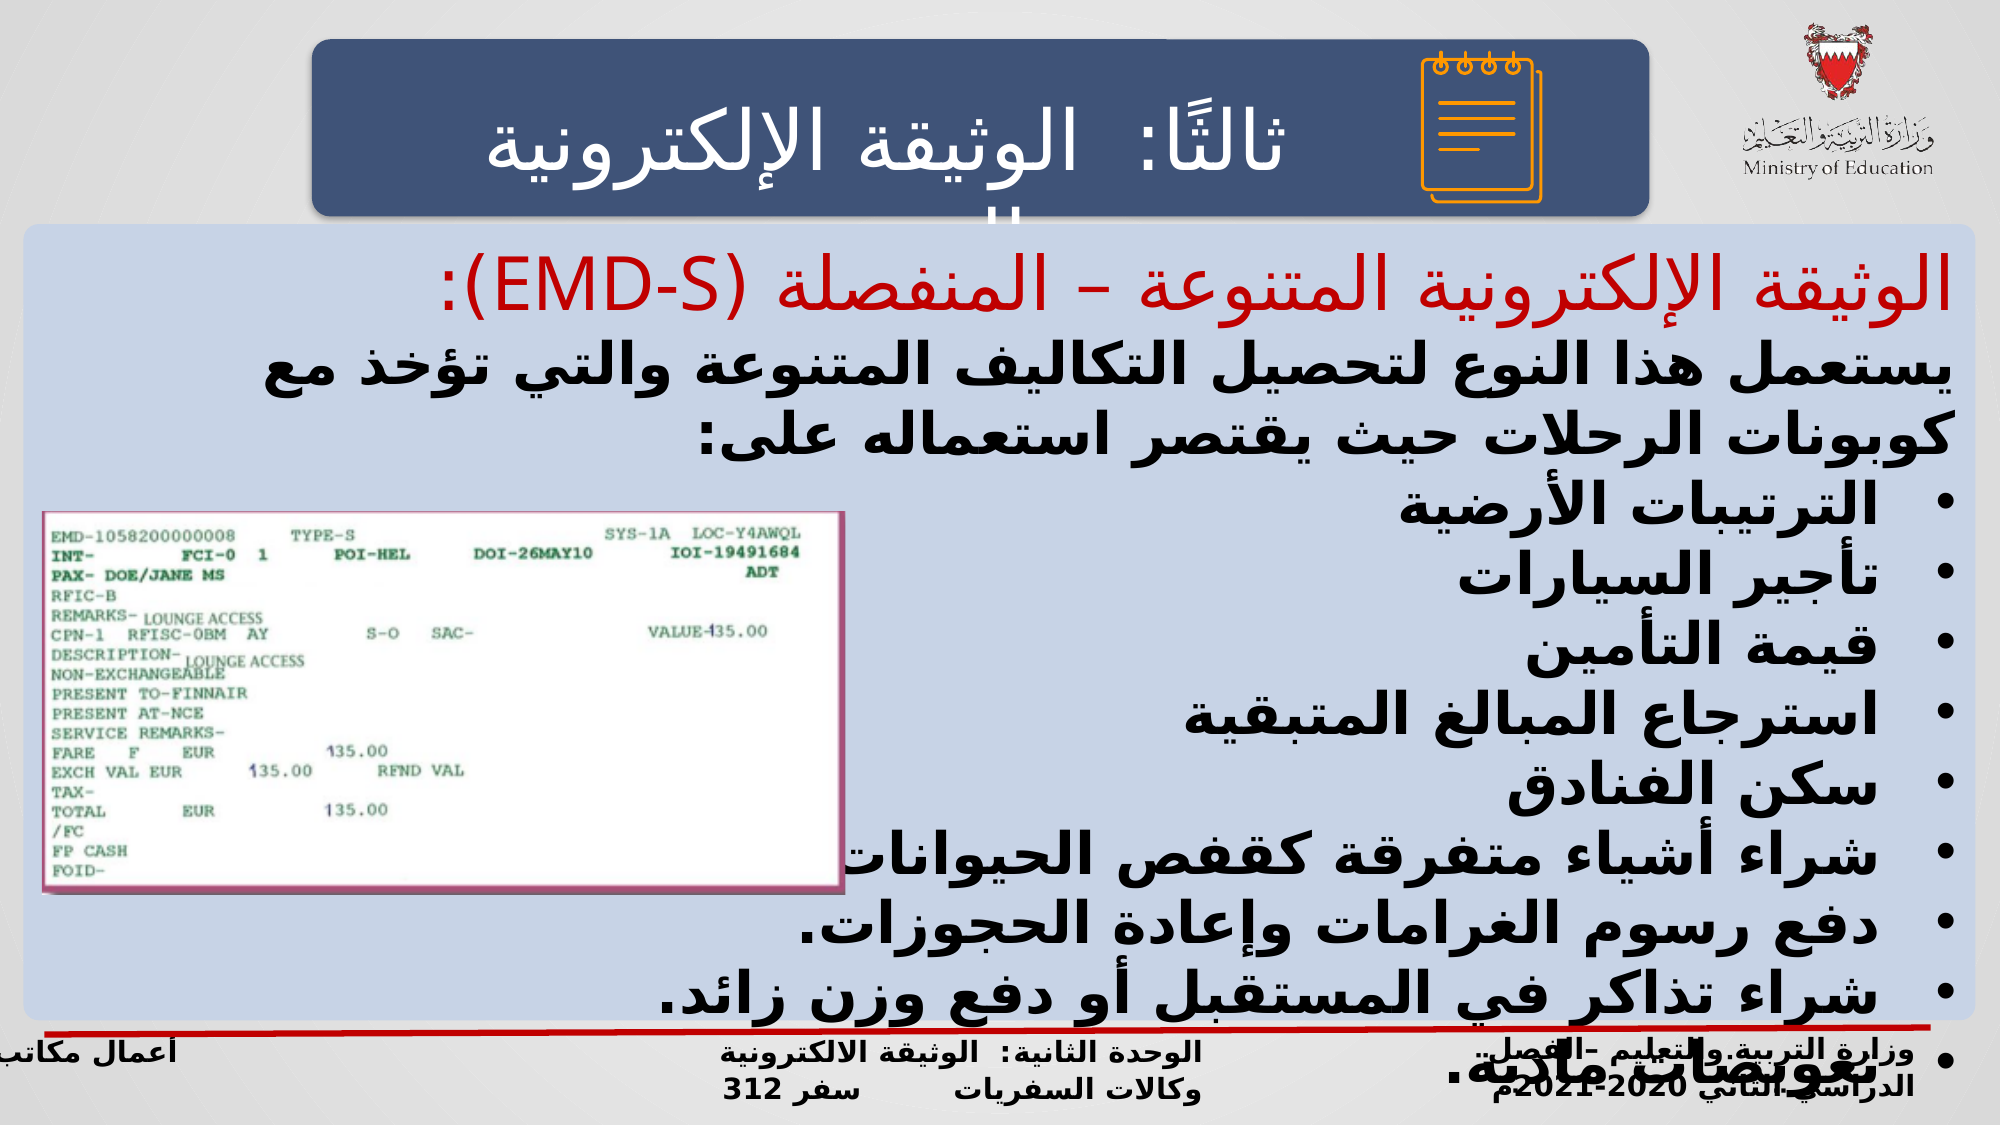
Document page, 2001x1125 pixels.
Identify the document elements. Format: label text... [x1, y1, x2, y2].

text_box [44, 1027, 1931, 1035]
text_box [310, 38, 1651, 218]
text_box وزارة التربية والتعليم –الفصل الدراسي الثاني 2020-2021م [1369, 1035, 1931, 1097]
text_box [1422, 52, 1541, 202]
picture [1705, 0, 1976, 208]
text_box الوثيقة الإلكترونية المتنوعة – المنفصلة (EMD-S): يستعمل هذا النوع لتحصيل التكاليف المتنوعة والتي تؤخذ مع كوبونات الرحلات حيث يقتصر استعماله على: الترتيبات الأرضية تأجير السيارات قيمة التأمين استرجاع المبالغ المتبقية سكن الفنادق شراء أشياء متفرقة كقفص الحيوانات وصندوق الدراجات. دفع رسوم الغرامات وإعادة الحجوزات. شراء تذاكر في المستقبل أو دفع وزن زائد. تعويضات مادية. [22, 223, 1977, 1022]
text_box ثالثًا: الوثيقة الإلكترونية المتنوعة [353, 79, 1418, 223]
picture [41, 511, 846, 895]
text_box الوحدة الثانية: الوثيقة الالكترونية أعمال مكاتب وكالات السفريات سفر 312 [0, 1041, 1218, 1095]
